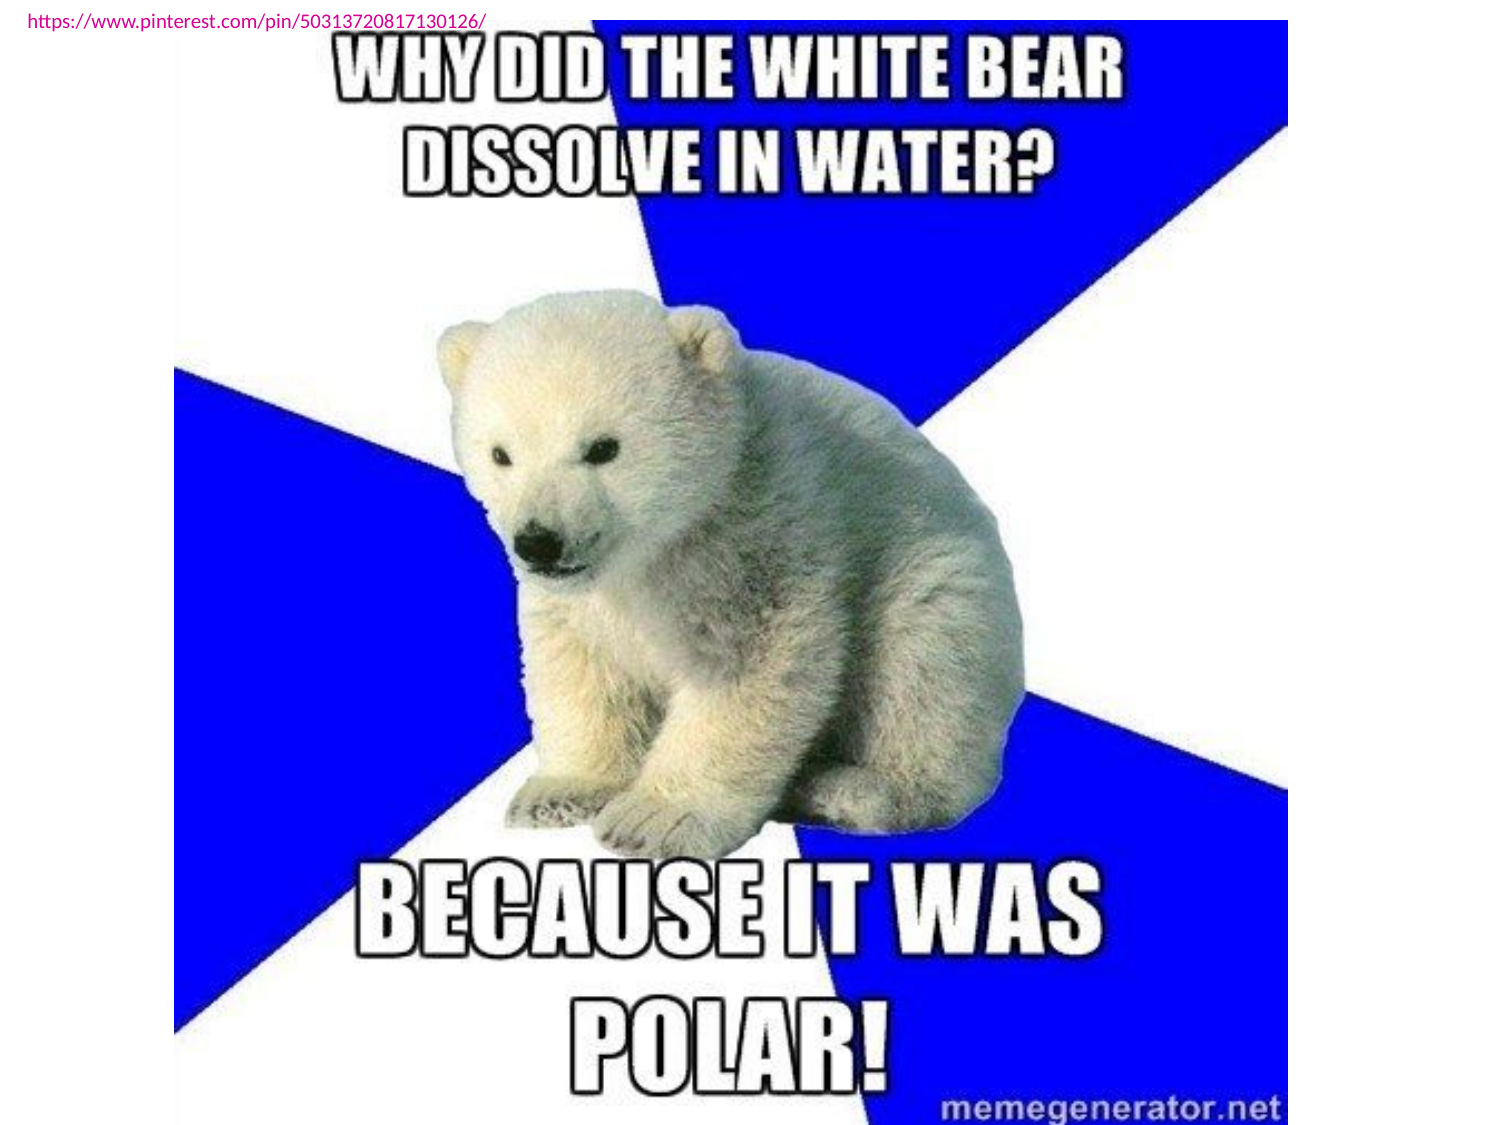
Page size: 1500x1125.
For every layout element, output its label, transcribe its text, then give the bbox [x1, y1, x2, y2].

text_box https://www.pinterest.com/pin/50313720817130126/ [12, 0, 763, 40]
picture [174, 19, 1288, 1125]
